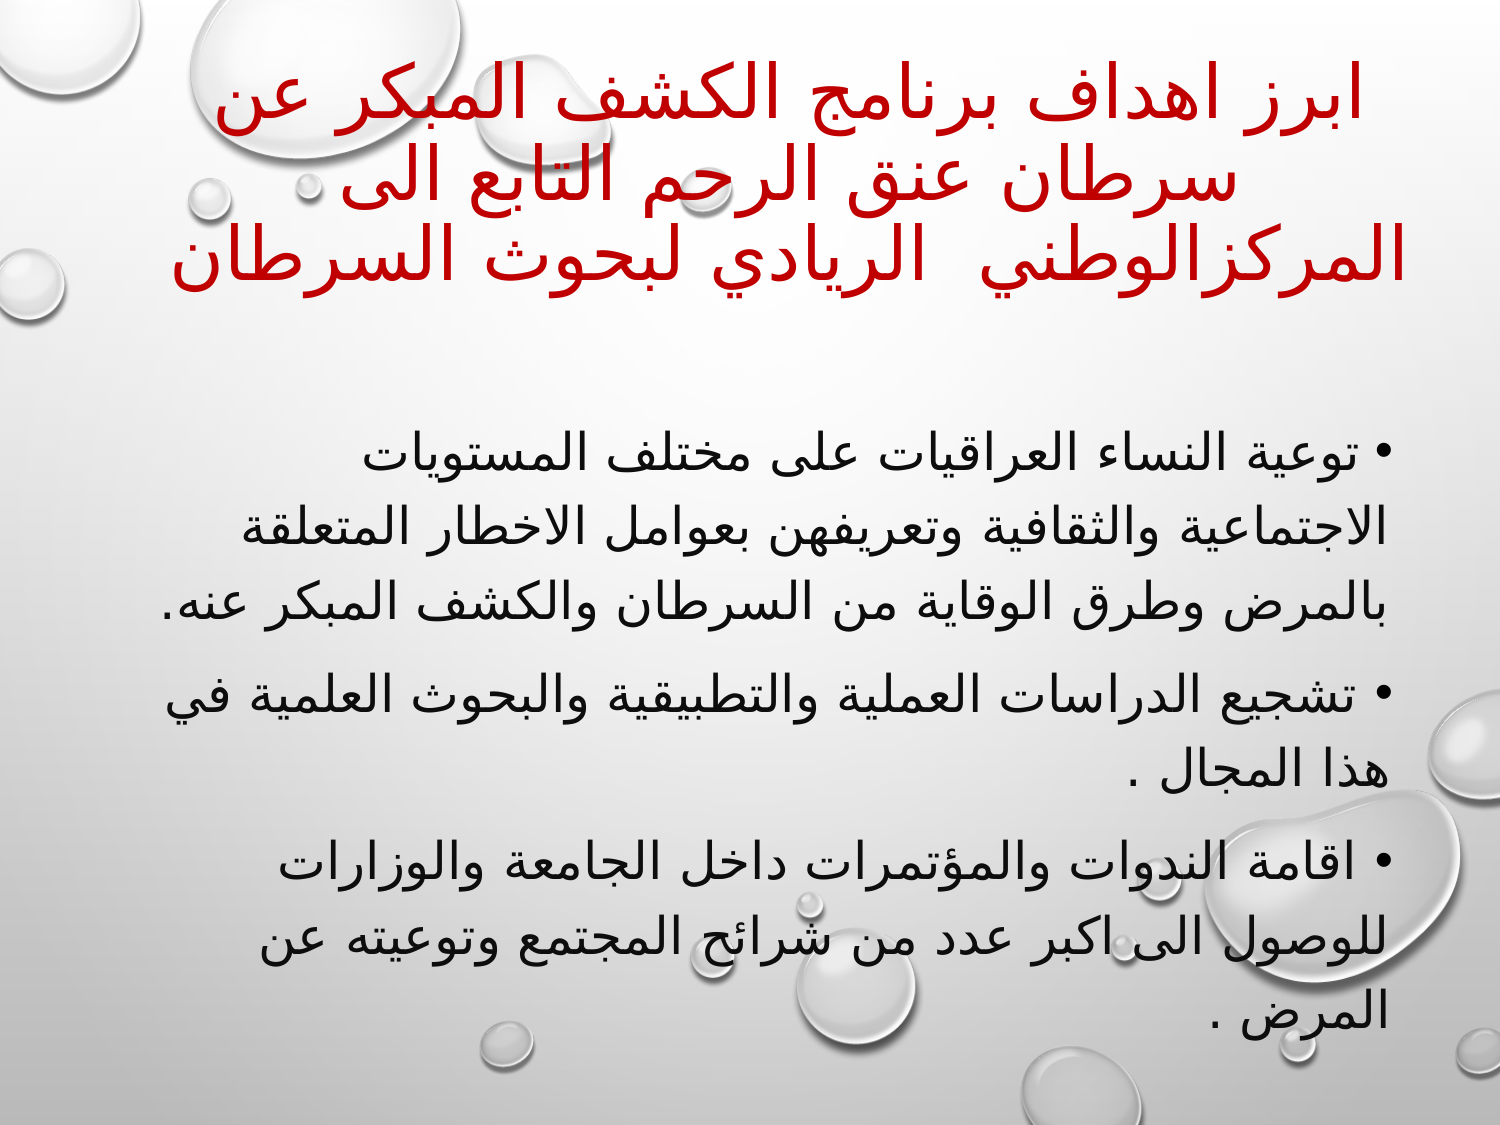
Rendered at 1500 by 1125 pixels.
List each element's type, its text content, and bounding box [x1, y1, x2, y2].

picture [0, 0, 1500, 1125]
title ابرز اهداف برنامج الكشف المبكر عن سرطان عنق الرحم التابع الى المركزالوطني الريادي لبحوث السرطان [152, 35, 1428, 305]
subtitle توعية النساء العراقيات على مختلف المستويات الاجتماعية والثقافية وتعريفهن بعوامل الاخطار المتعلقة بالمرض وطرق الوقاية من السرطان والكشف المبكر عنه. تشجيع الدراسات العملية والتطبيقية والبحوث العلمية في هذا المجال . اقامة الندوات والمؤتمرات داخل الجامعة والوزارات للوصول الى اكبر عدد من شرائح المجتمع وتوعيته عن المرض . [140, 398, 1407, 1067]
